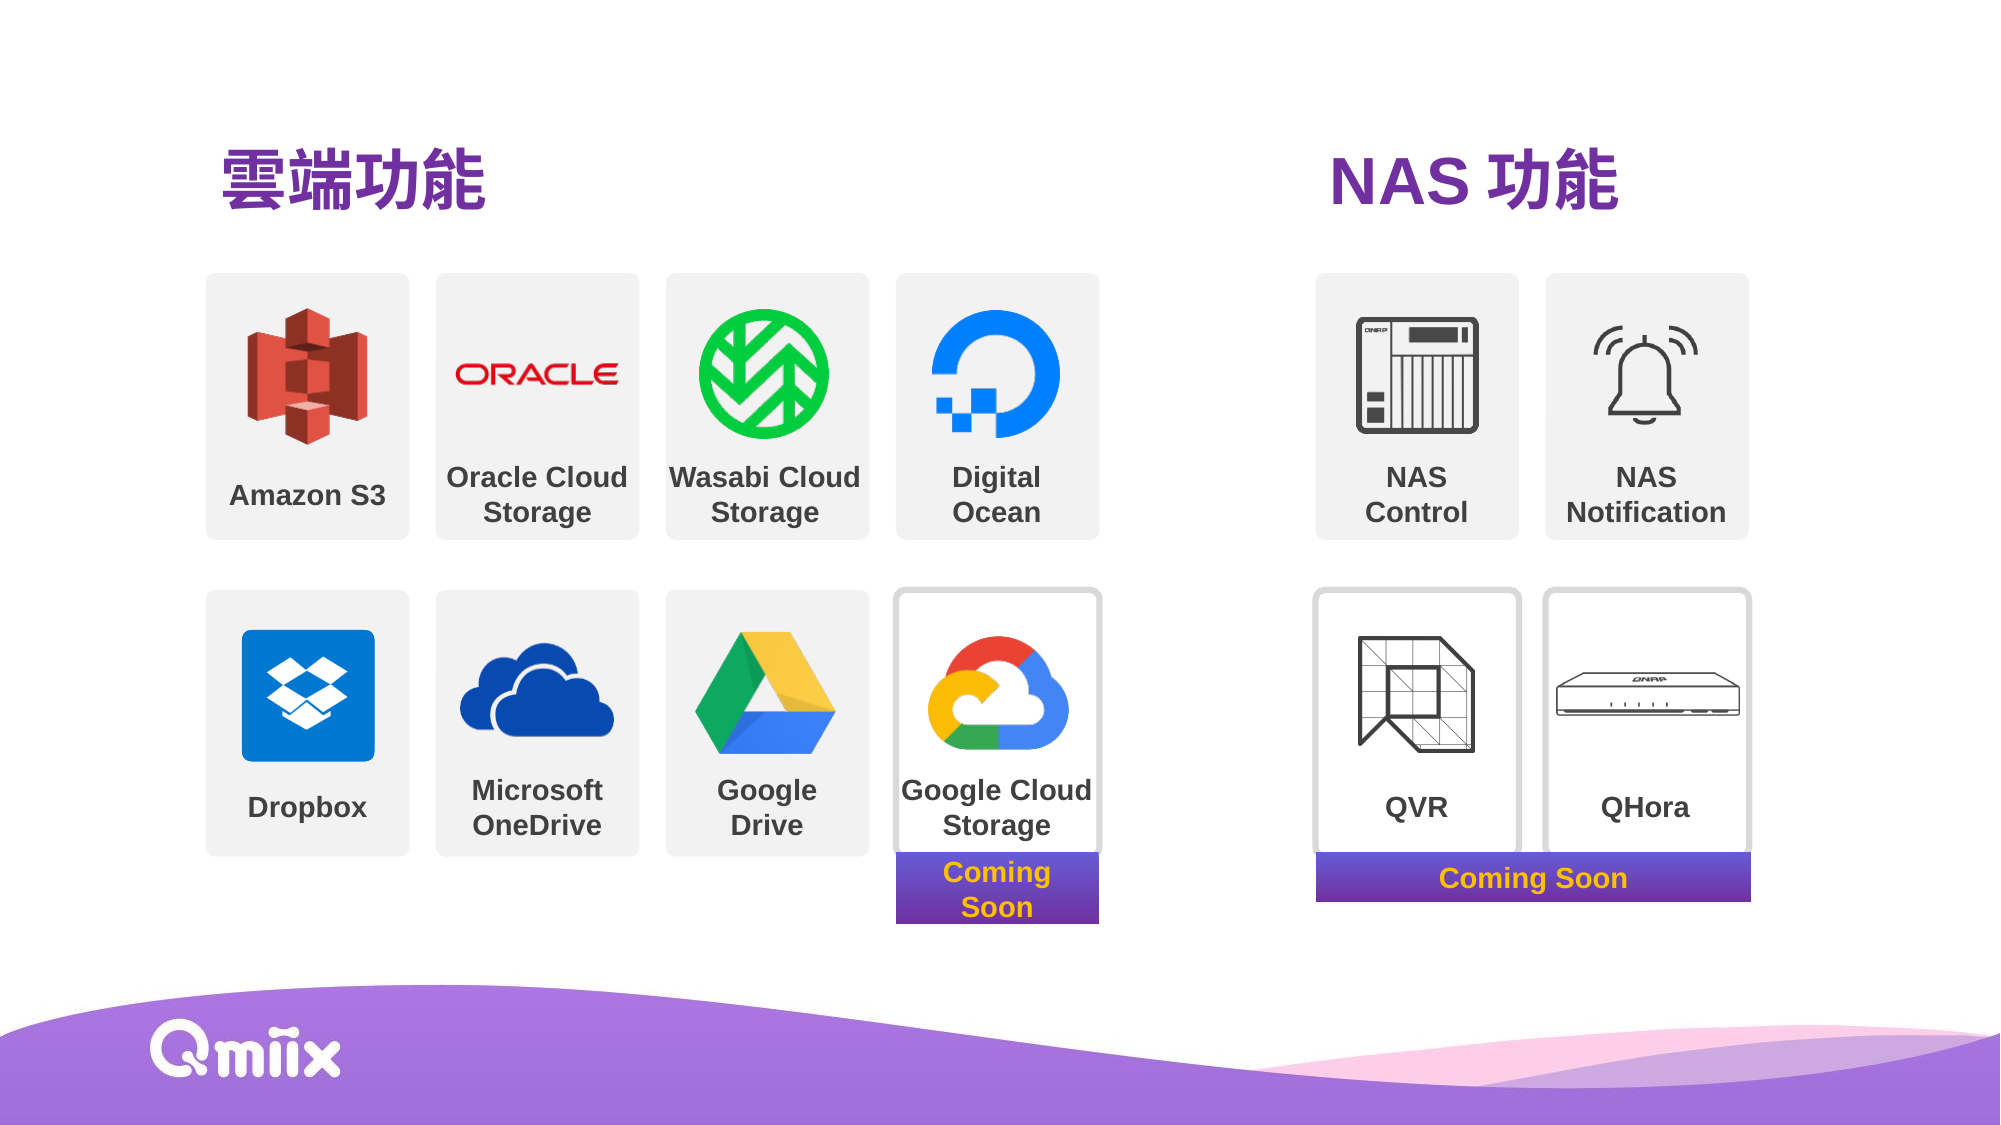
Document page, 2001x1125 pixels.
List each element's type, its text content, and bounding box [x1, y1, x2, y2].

text_box NAS Control [1314, 451, 1519, 536]
text_box [894, 588, 1101, 763]
text_box [434, 588, 641, 858]
text_box Coming Soon [1315, 851, 1752, 904]
text_box Amazon S3 [205, 468, 410, 519]
text_box [1544, 588, 1751, 851]
text_box [1544, 271, 1751, 535]
text_box NAS功能 [1314, 119, 1750, 246]
text_box Microsoft OneDrive [435, 763, 640, 849]
text_box [664, 588, 871, 858]
text_box QVR [1314, 781, 1519, 832]
text_box Digital Ocean [895, 451, 1099, 536]
text_box QHora [1543, 781, 1748, 832]
text_box [666, 536, 869, 541]
text_box Google Cloud Storage [874, 763, 1120, 849]
text_box [204, 588, 411, 858]
text_box 雲端功能 [205, 119, 1099, 246]
text_box NAS Notification [1544, 451, 1749, 536]
text_box [436, 536, 639, 541]
text_box Oracle Cloud Storage [426, 451, 649, 536]
text_box [1546, 536, 1749, 541]
text_box [1314, 271, 1521, 535]
text_box Dropbox [205, 781, 410, 832]
text_box [1316, 536, 1519, 541]
text_box Wasabi Cloud Storage [651, 451, 880, 536]
text_box Google Drive [665, 763, 869, 849]
text_box [1314, 588, 1521, 851]
text_box [664, 271, 871, 451]
text_box [204, 271, 411, 541]
text_box [894, 271, 1101, 541]
text_box Coming Soon [894, 851, 1100, 925]
text_box [434, 271, 641, 451]
picture [0, 0, 2000, 1125]
